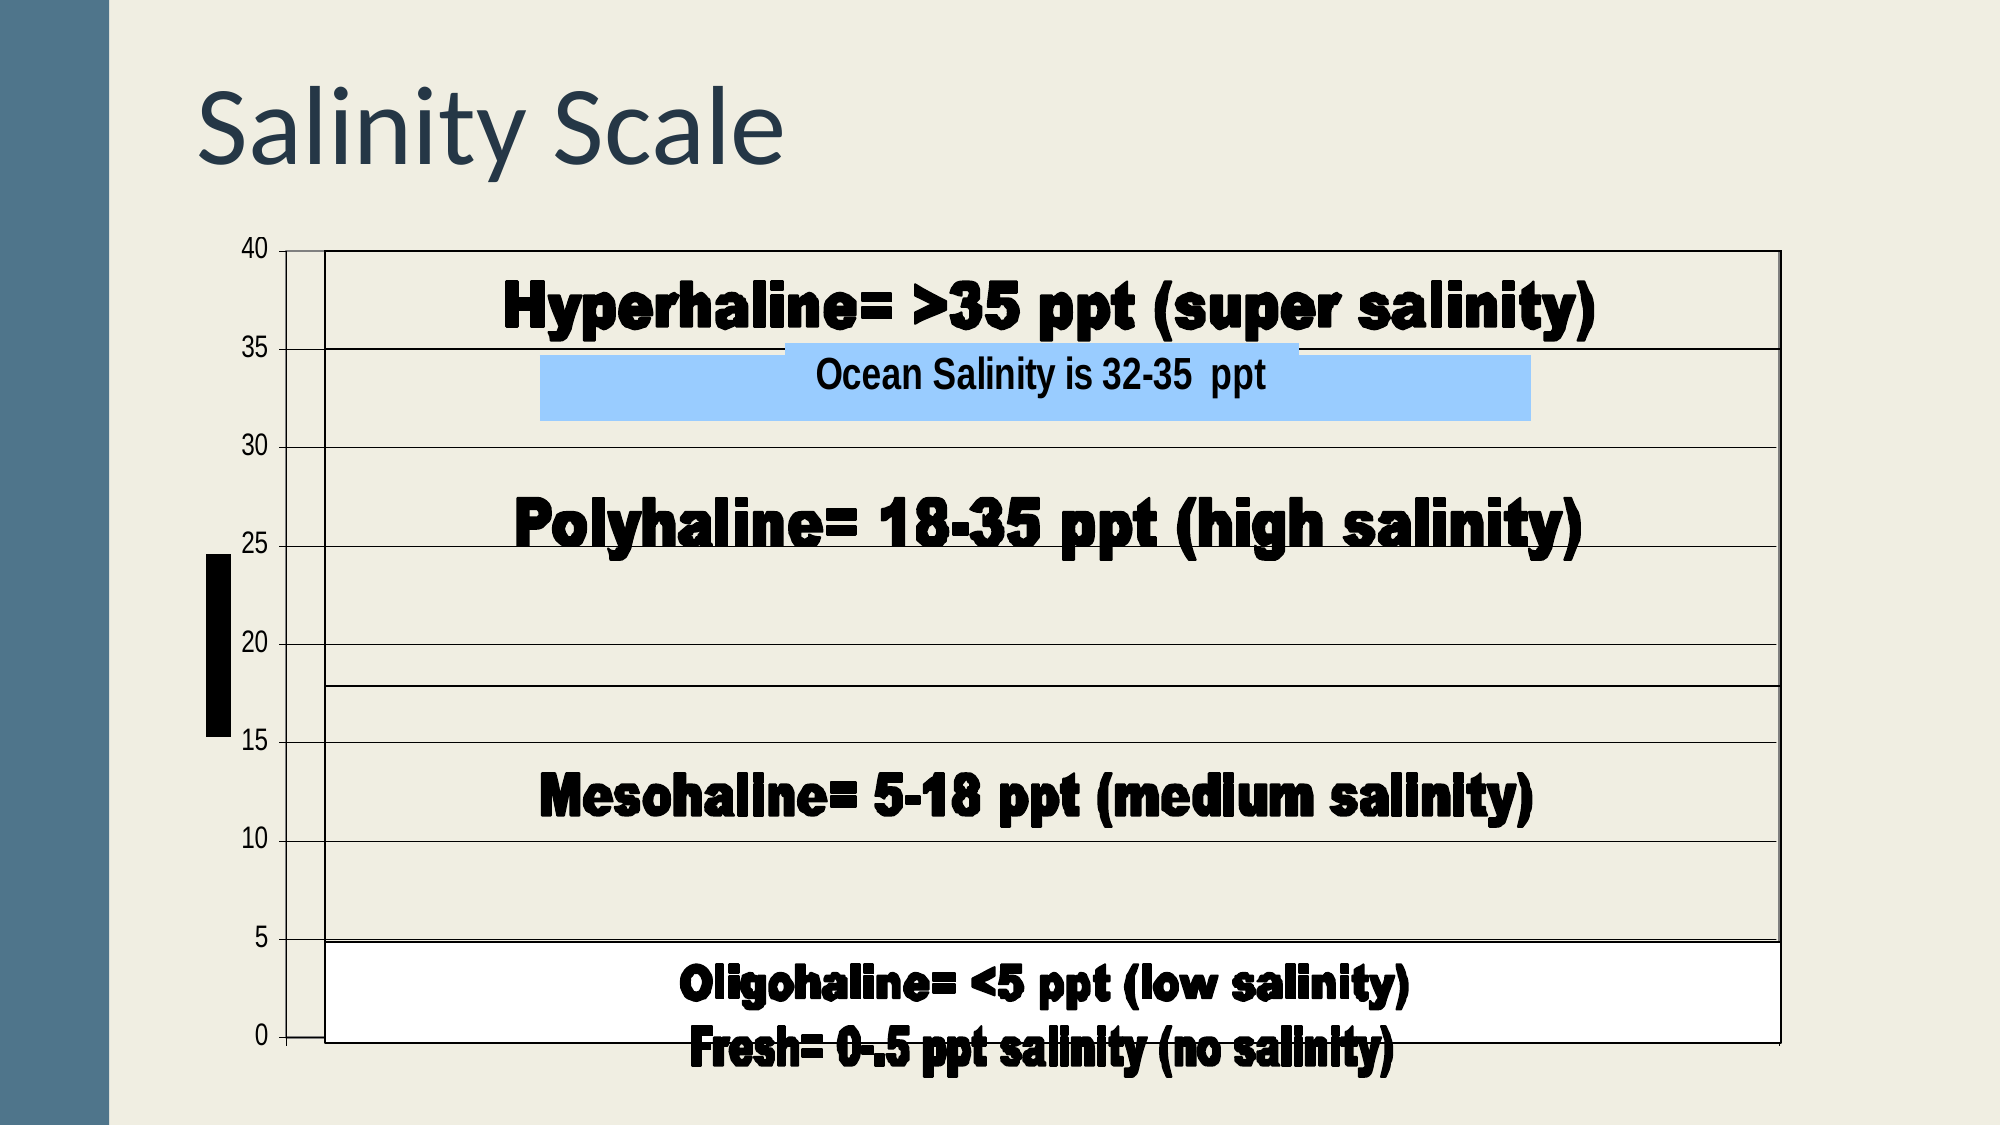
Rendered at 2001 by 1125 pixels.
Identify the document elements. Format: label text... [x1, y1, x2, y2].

title Salinity Scale [181, 19, 1907, 238]
picture [181, 237, 1825, 1125]
text_box [0, 0, 110, 1125]
